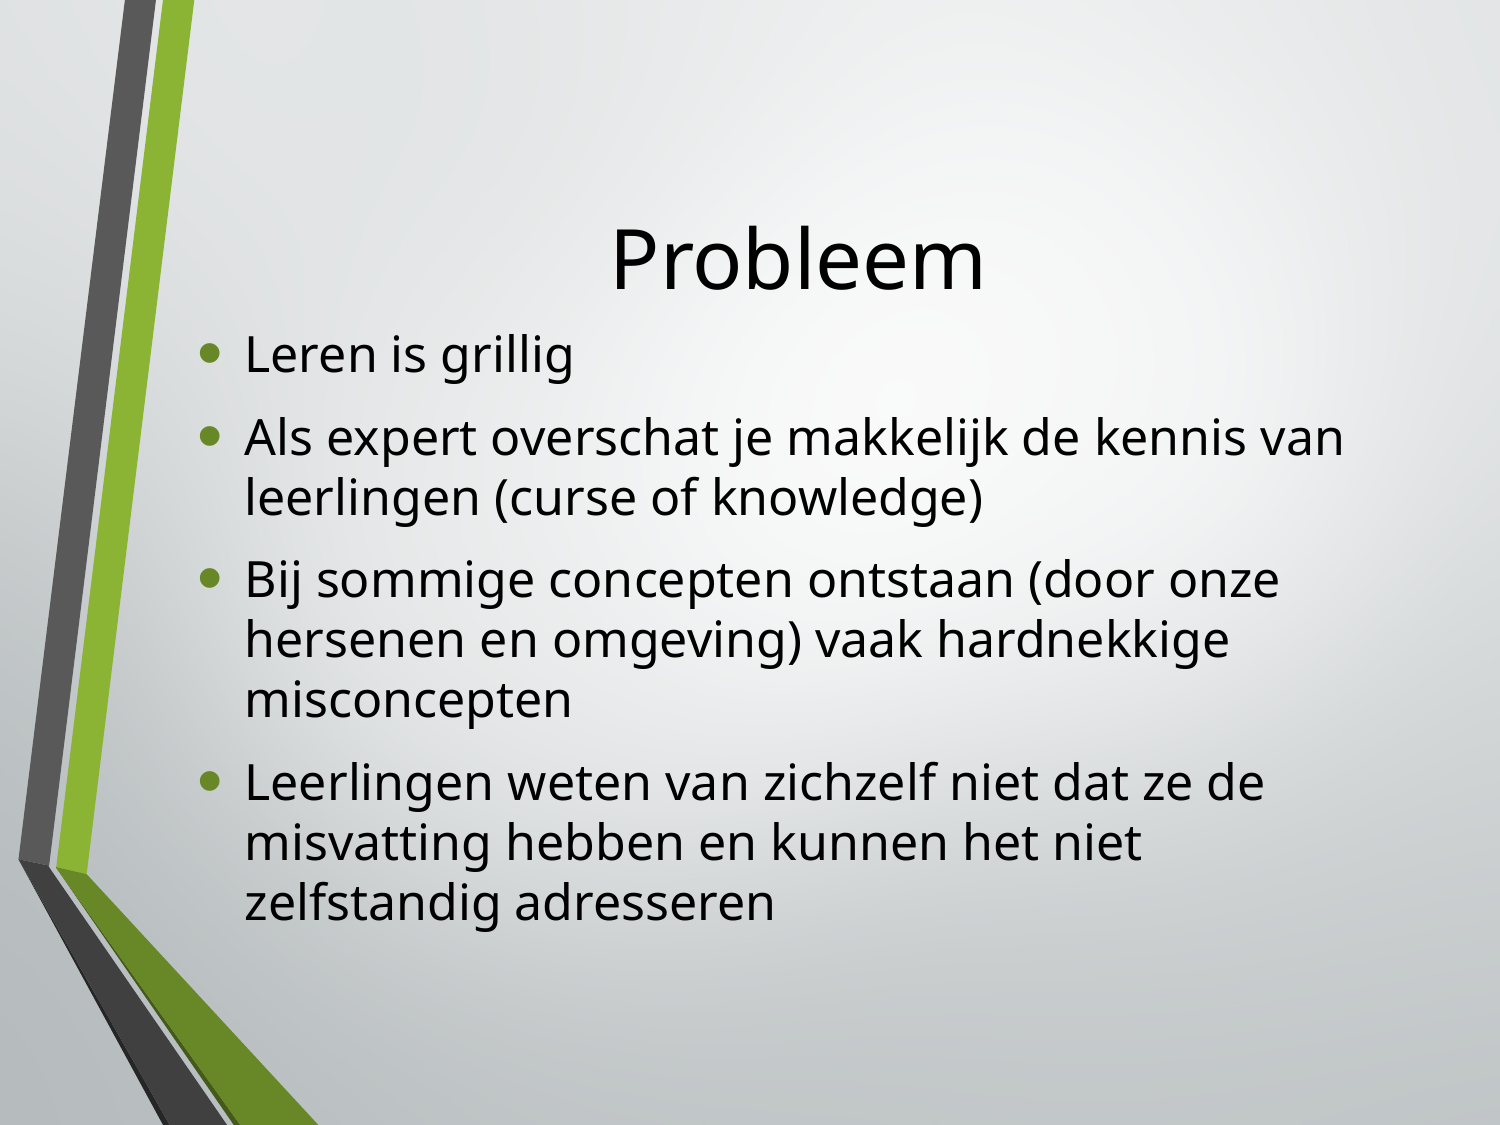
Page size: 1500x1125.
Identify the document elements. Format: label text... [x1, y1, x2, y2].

list Leren is grillig Als expert overschat je makkelijk de kennis van leerlingen (curse of knowledge) Bij sommige concepten ontstaan (door onze hersenen en omgeving) vaak hardnekkige misconcepten Leerlingen weten van zichzelf niet dat ze de misvatting hebben en kunnen het niet zelfstandig adresseren [182, 302, 1416, 950]
title Probleem [182, 112, 1416, 302]
